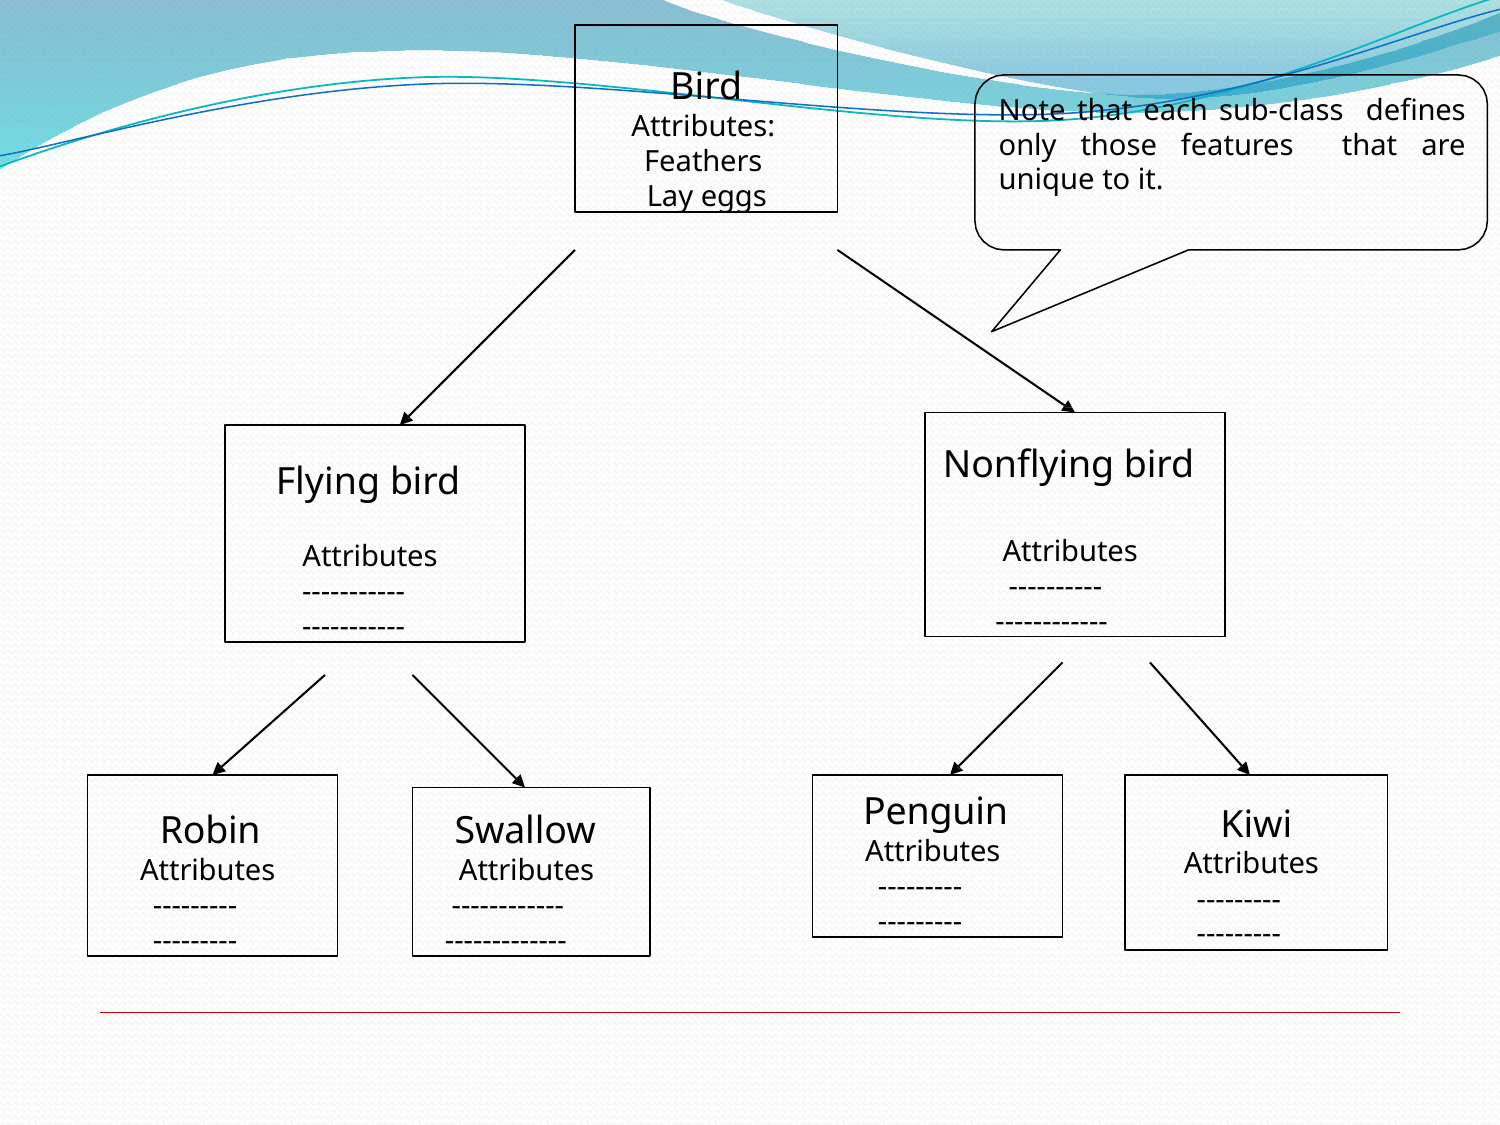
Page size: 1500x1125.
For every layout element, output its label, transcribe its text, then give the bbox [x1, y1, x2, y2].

text_box Robin Attributes --------- --------- [87, 774, 338, 957]
text_box Penguin Attributes --------- --------- [812, 774, 1063, 938]
text_box [411, 674, 526, 788]
text_box [974, 74, 1488, 332]
text_box [1149, 661, 1250, 775]
text_box Kiwi Attributes --------- --------- [1125, 774, 1388, 950]
text_box [950, 661, 1064, 775]
text_box Note that each sub-class defines only those features that are unique to it. [996, 88, 1467, 196]
text_box Swallow Attributes ------------ ------------- [412, 787, 650, 957]
text_box Bird Attributes: Feathers Lay eggs [575, 24, 838, 213]
text_box Flying bird Attributes ----------- ----------- [224, 425, 525, 643]
text_box [212, 674, 326, 775]
text_box [399, 249, 576, 425]
text_box Nonflying bird Attributes ---------- ------------ [924, 412, 1225, 637]
text_box [836, 249, 1075, 413]
